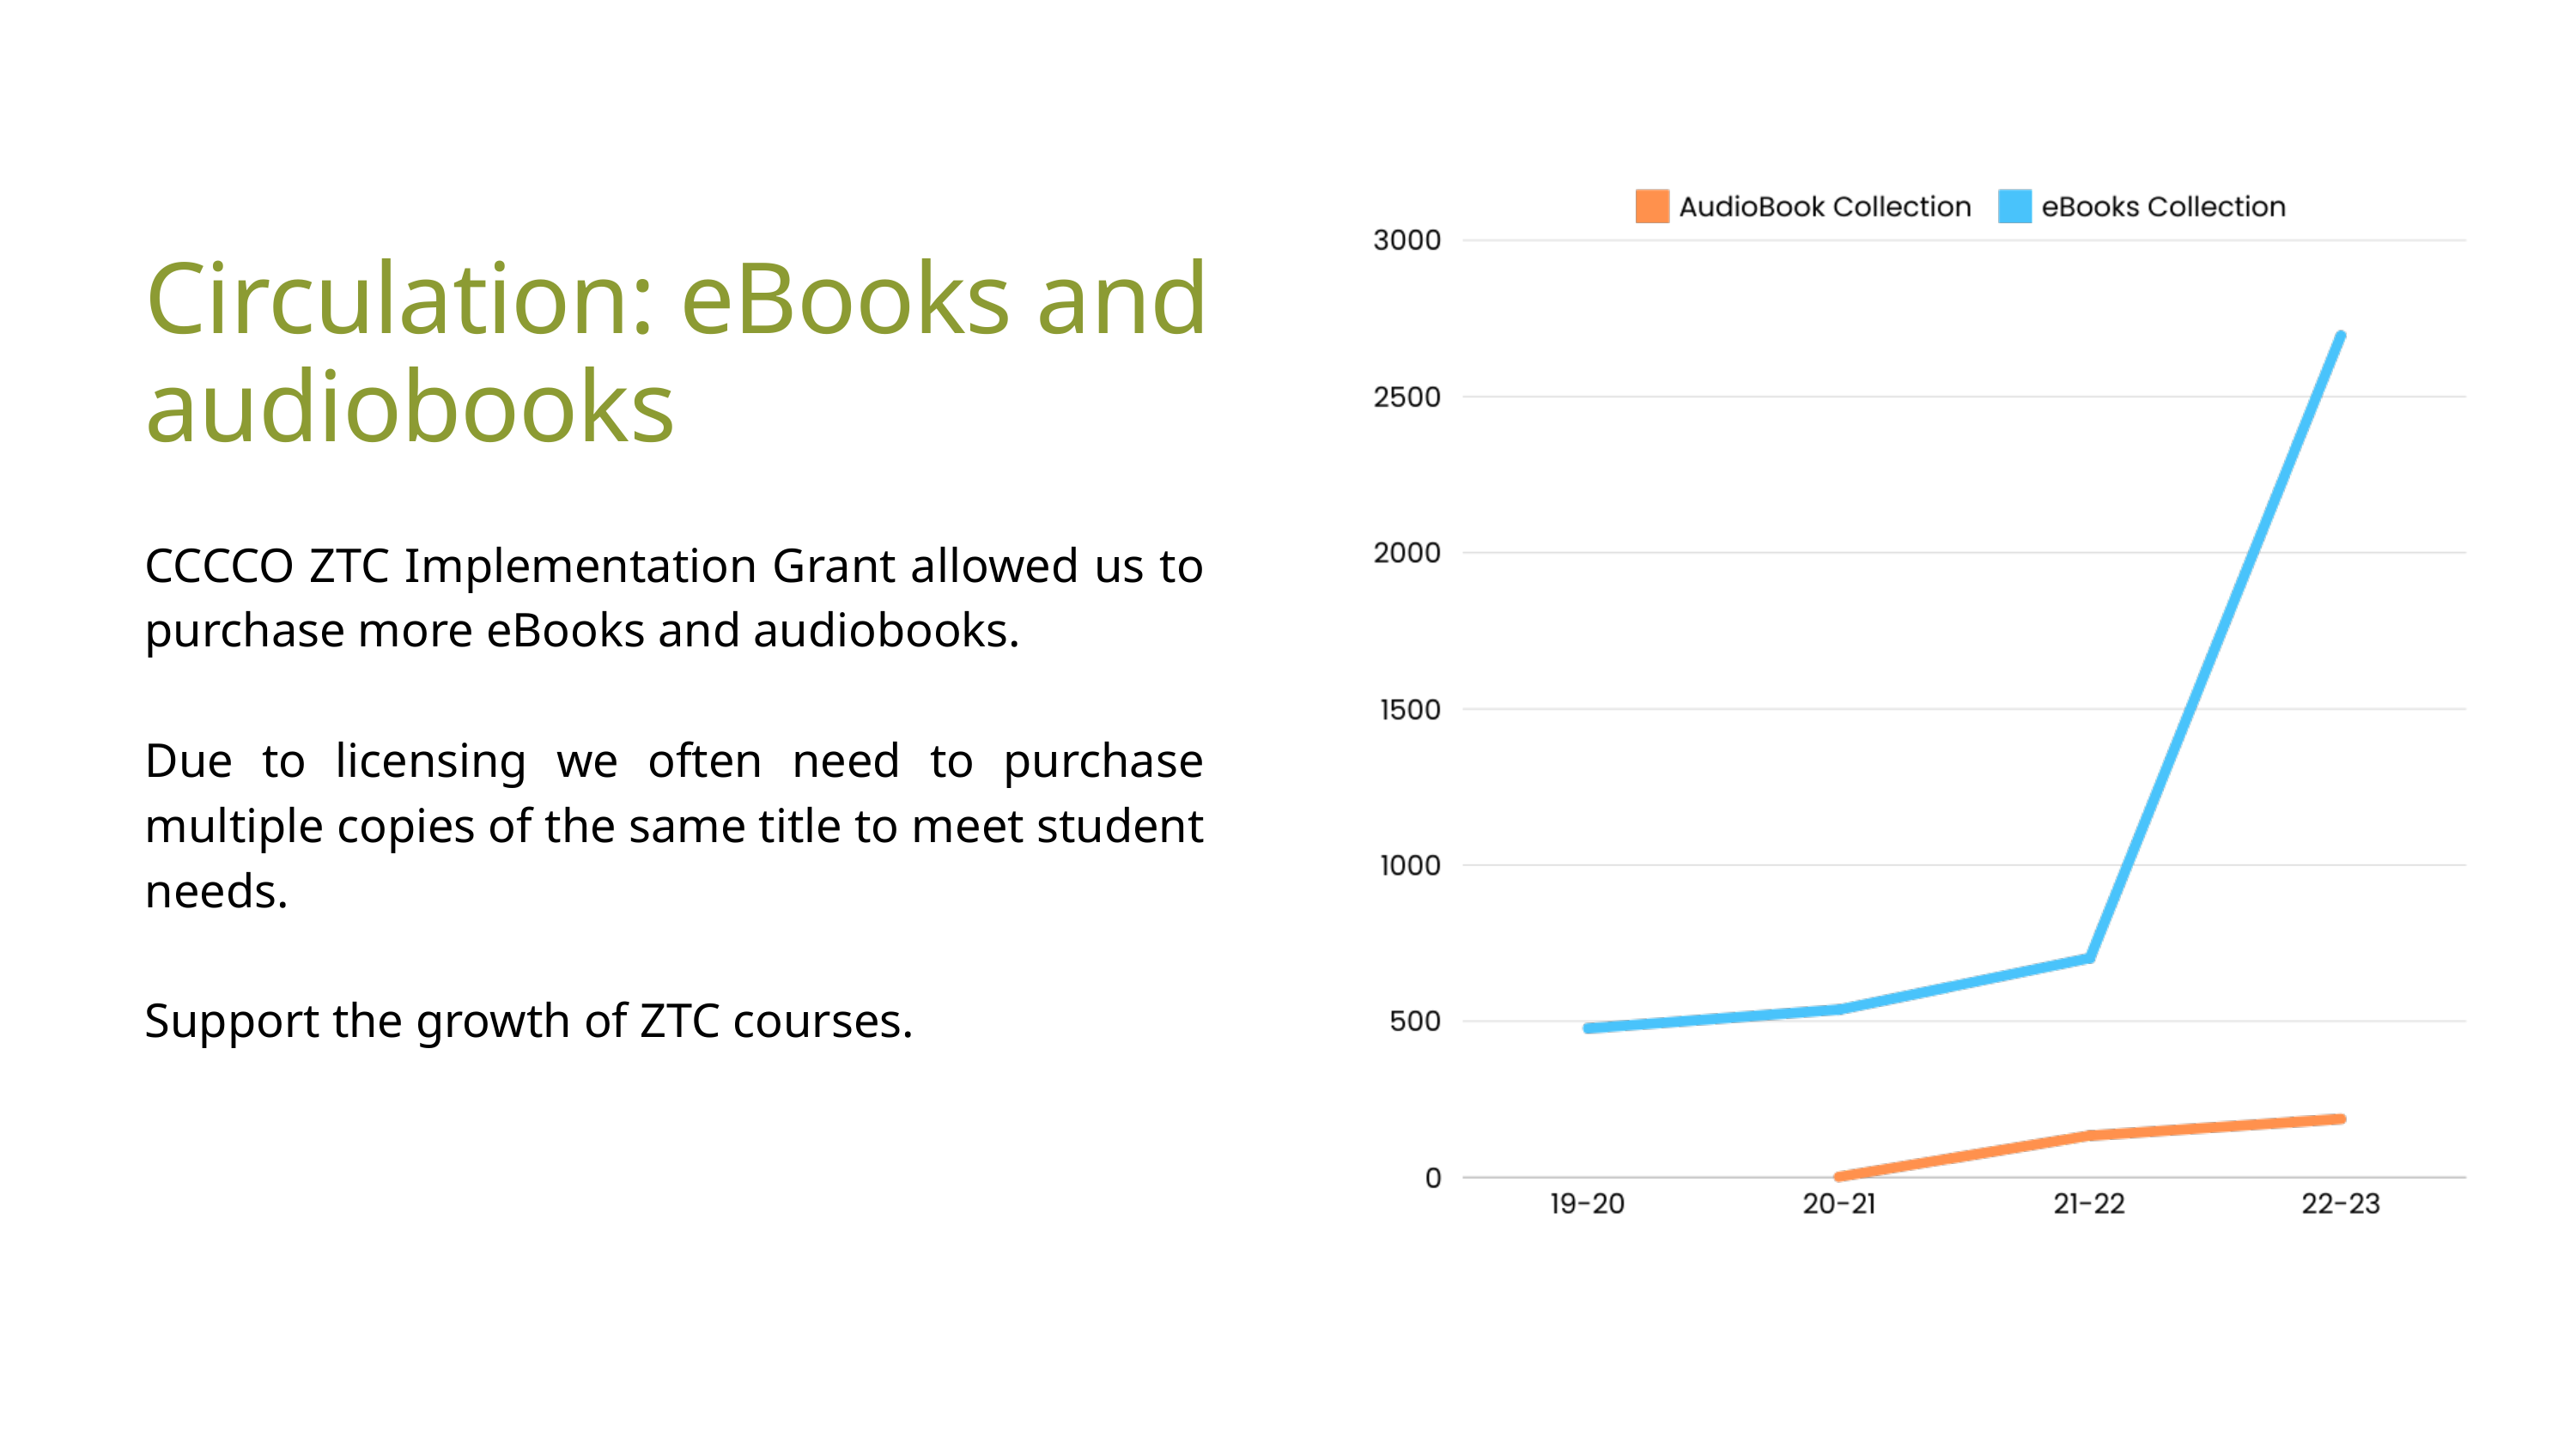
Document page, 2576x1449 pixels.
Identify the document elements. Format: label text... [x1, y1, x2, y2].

text_box CCCCO ZTC Implementation Grant allowed us to purchase more eBooks and audiobooks. Due to licensing we often need to purchase multiple copies of the same title to meet student needs. Support the growth of ZTC courses. [144, 526, 1206, 1047]
text_box Circulation: eBooks and audiobooks [144, 245, 1261, 462]
picture [1266, 63, 2576, 1325]
